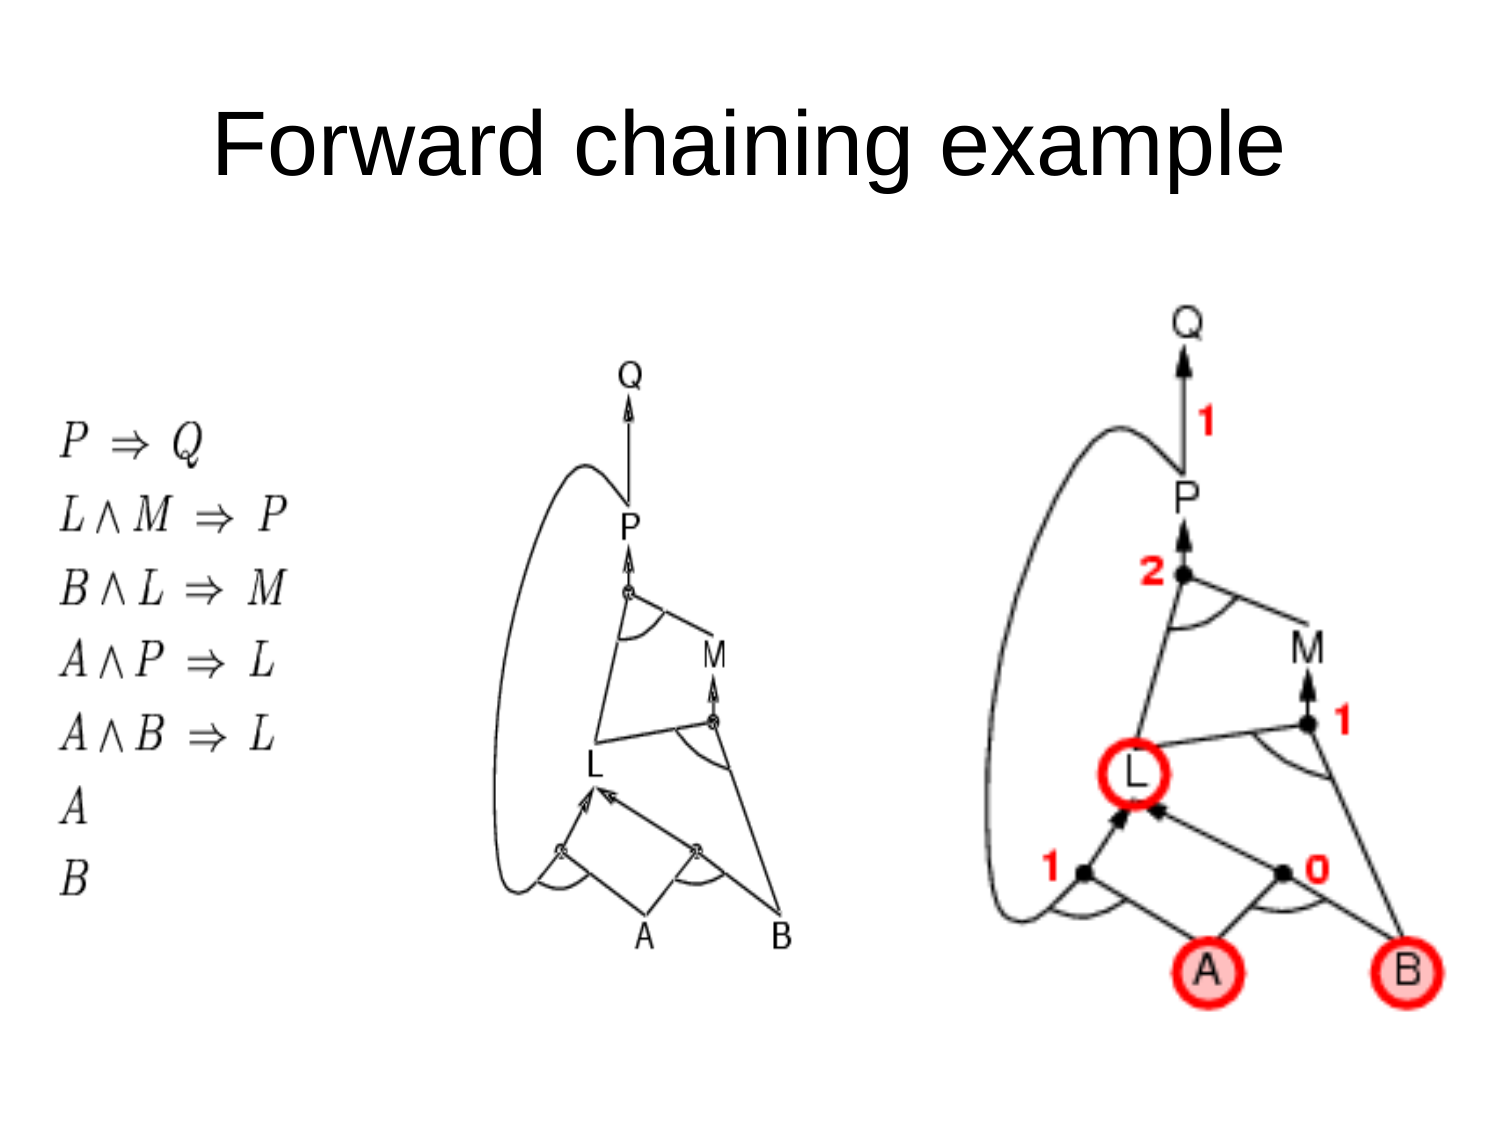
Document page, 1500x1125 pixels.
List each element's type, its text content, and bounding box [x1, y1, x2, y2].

picture [24, 337, 813, 981]
picture [949, 274, 1464, 1038]
title Forward chaining example [74, 44, 1426, 233]
